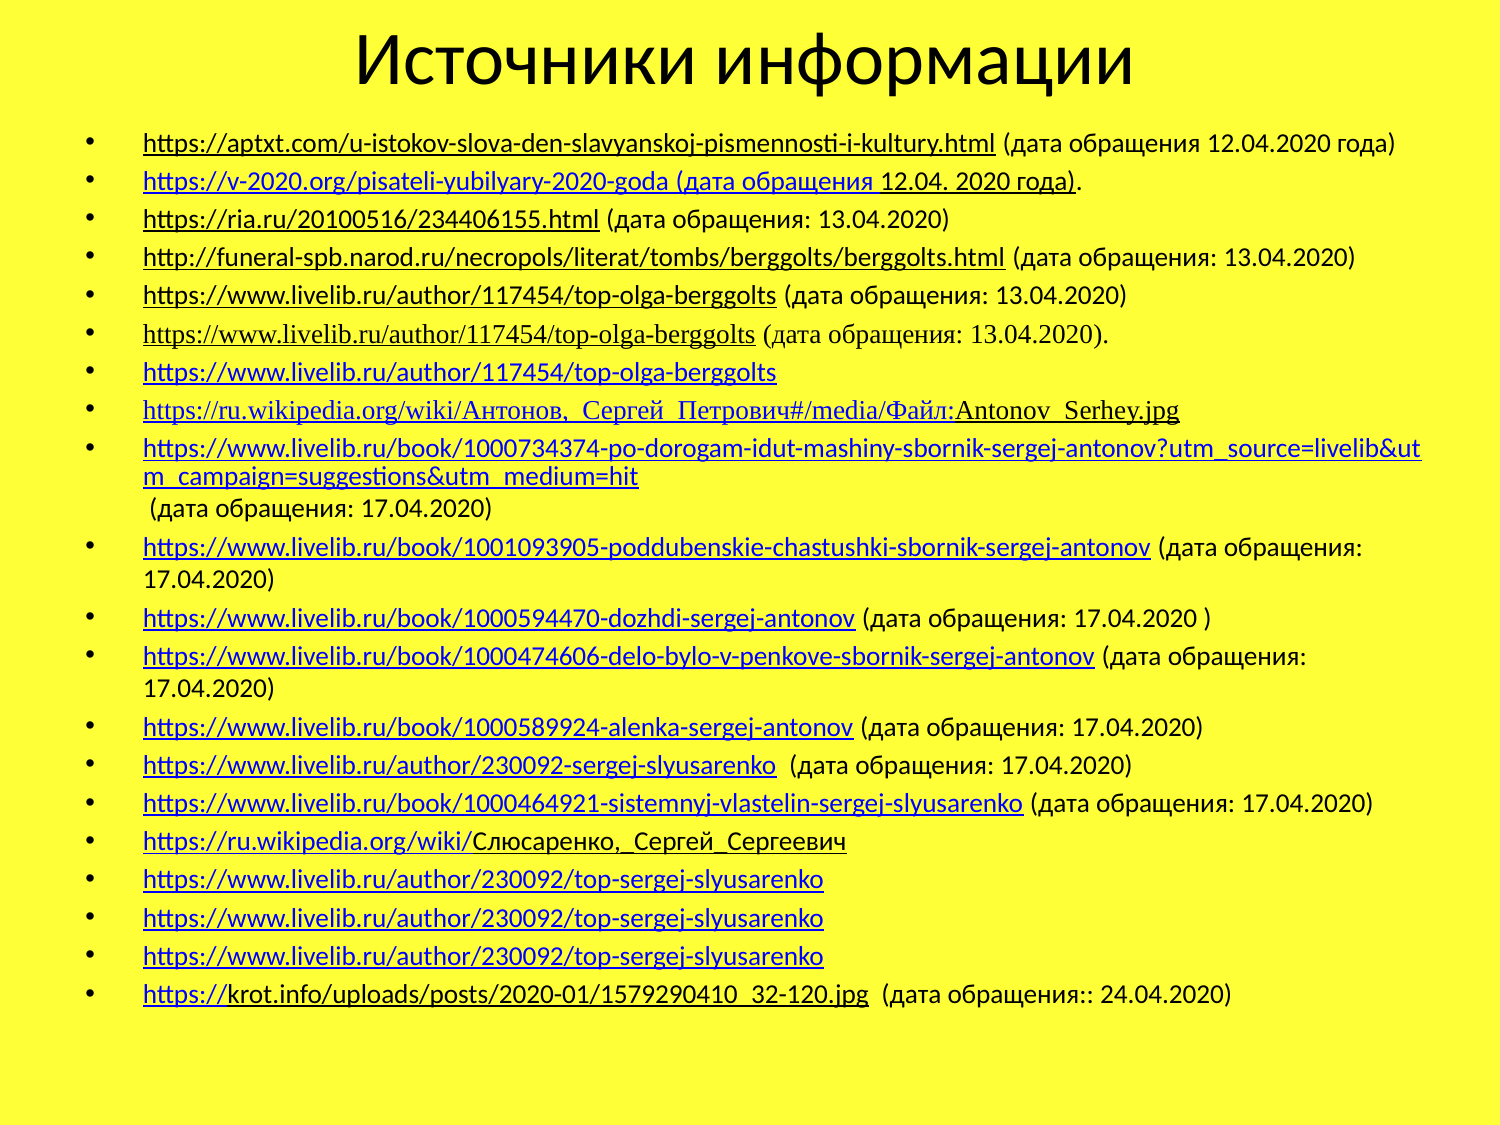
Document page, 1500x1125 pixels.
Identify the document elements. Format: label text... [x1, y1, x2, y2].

list https://aptxt.com/u-istokov-slova-den-slavyanskoj-pismennosti-i-kultury.html (дата обращения 12.04.2020 года) https://v-2020.org/pisateli-yubilyary-2020-goda (дата обращения 12.04. 2020 года). https://ria.ru/20100516/234406155.html (дата обращения: 13.04.2020) http://funeral-spb.narod.ru/necropols/literat/tombs/berggolts/berggolts.html (дата обращения: 13.04.2020) https://www.livelib.ru/author/117454/top-olga-berggolts (дата обращения: 13.04.2020) https://www.livelib.ru/author/117454/top-olga-berggolts (дата обращения: 13.04.2020). https://www.livelib.ru/author/117454/top-olga-berggolts https://ru.wikipedia.org/wiki/Антонов,_Сергей_Петрович#/media/Файл:Antonov_Serhey.jpg https://www.livelib.ru/book/1000734374-po-dorogam-idut-mashiny-sbornik-sergej-antonov?utm_source=livelib&utm_campaign=suggestions&utm_medium=hit (дата обращения: 17.04.2020) https://www.livelib.ru/book/1001093905-poddubenskie-chastushki-sbornik-sergej-antonov (дата обращения: 17.04.2020) https://www.livelib.ru/book/1000594470-dozhdi-sergej-antonov (дата обращения: 17.04.2020 ) https://www.livelib.ru/book/1000474606-delo-bylo-v-penkove-sbornik-sergej-antonov (дата обращения: 17.04.2020) https://www.livelib.ru/book/1000589924-alenka-sergej-antonov (дата обращения: 17.04.2020) https://www.livelib.ru/author/230092-sergej-slyusarenko (дата обращения: 17.04.2020) https://www.livelib.ru/book/1000464921-sistemnyj-vlastelin-sergej-slyusarenko (дата обращения: 17.04.2020) https://ru.wikipedia.org/wiki/Слюсаренко,_Сергей_Сергеевич https://www.livelib.ru/author/230092/top-sergej-slyusarenko https://www.livelib.ru/author/230092/top-sergej-slyusarenko https://www.livelib.ru/author/230092/top-sergej-slyusarenko https://krot.info/uploads/posts/2020-01/1579290410_32-120.jpg (дата обращения:: 24.04.2020) Составитель: Красноусова Н.С. -отдел информационно- библиографической деятельности [70, 117, 1442, 1125]
title Источники информации [70, 0, 1421, 108]
